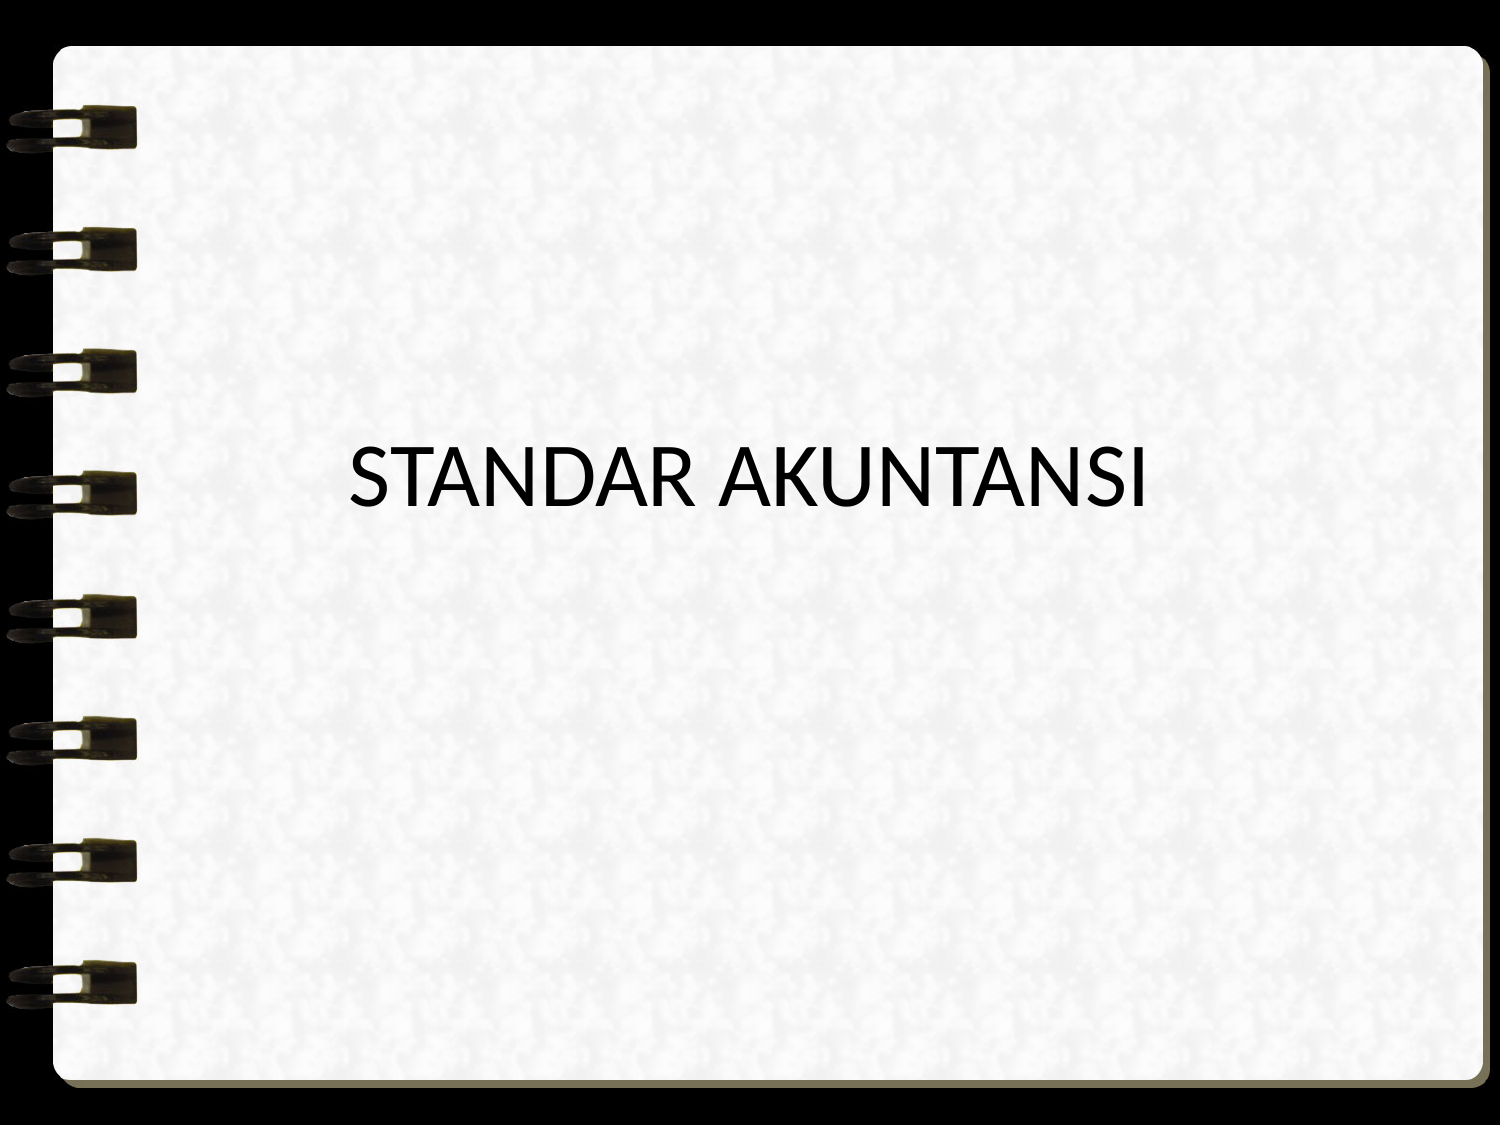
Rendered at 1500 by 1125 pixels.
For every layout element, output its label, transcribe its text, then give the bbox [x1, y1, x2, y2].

title STANDAR AKUNTANSI [112, 349, 1388, 591]
picture [0, 0, 1500, 1125]
